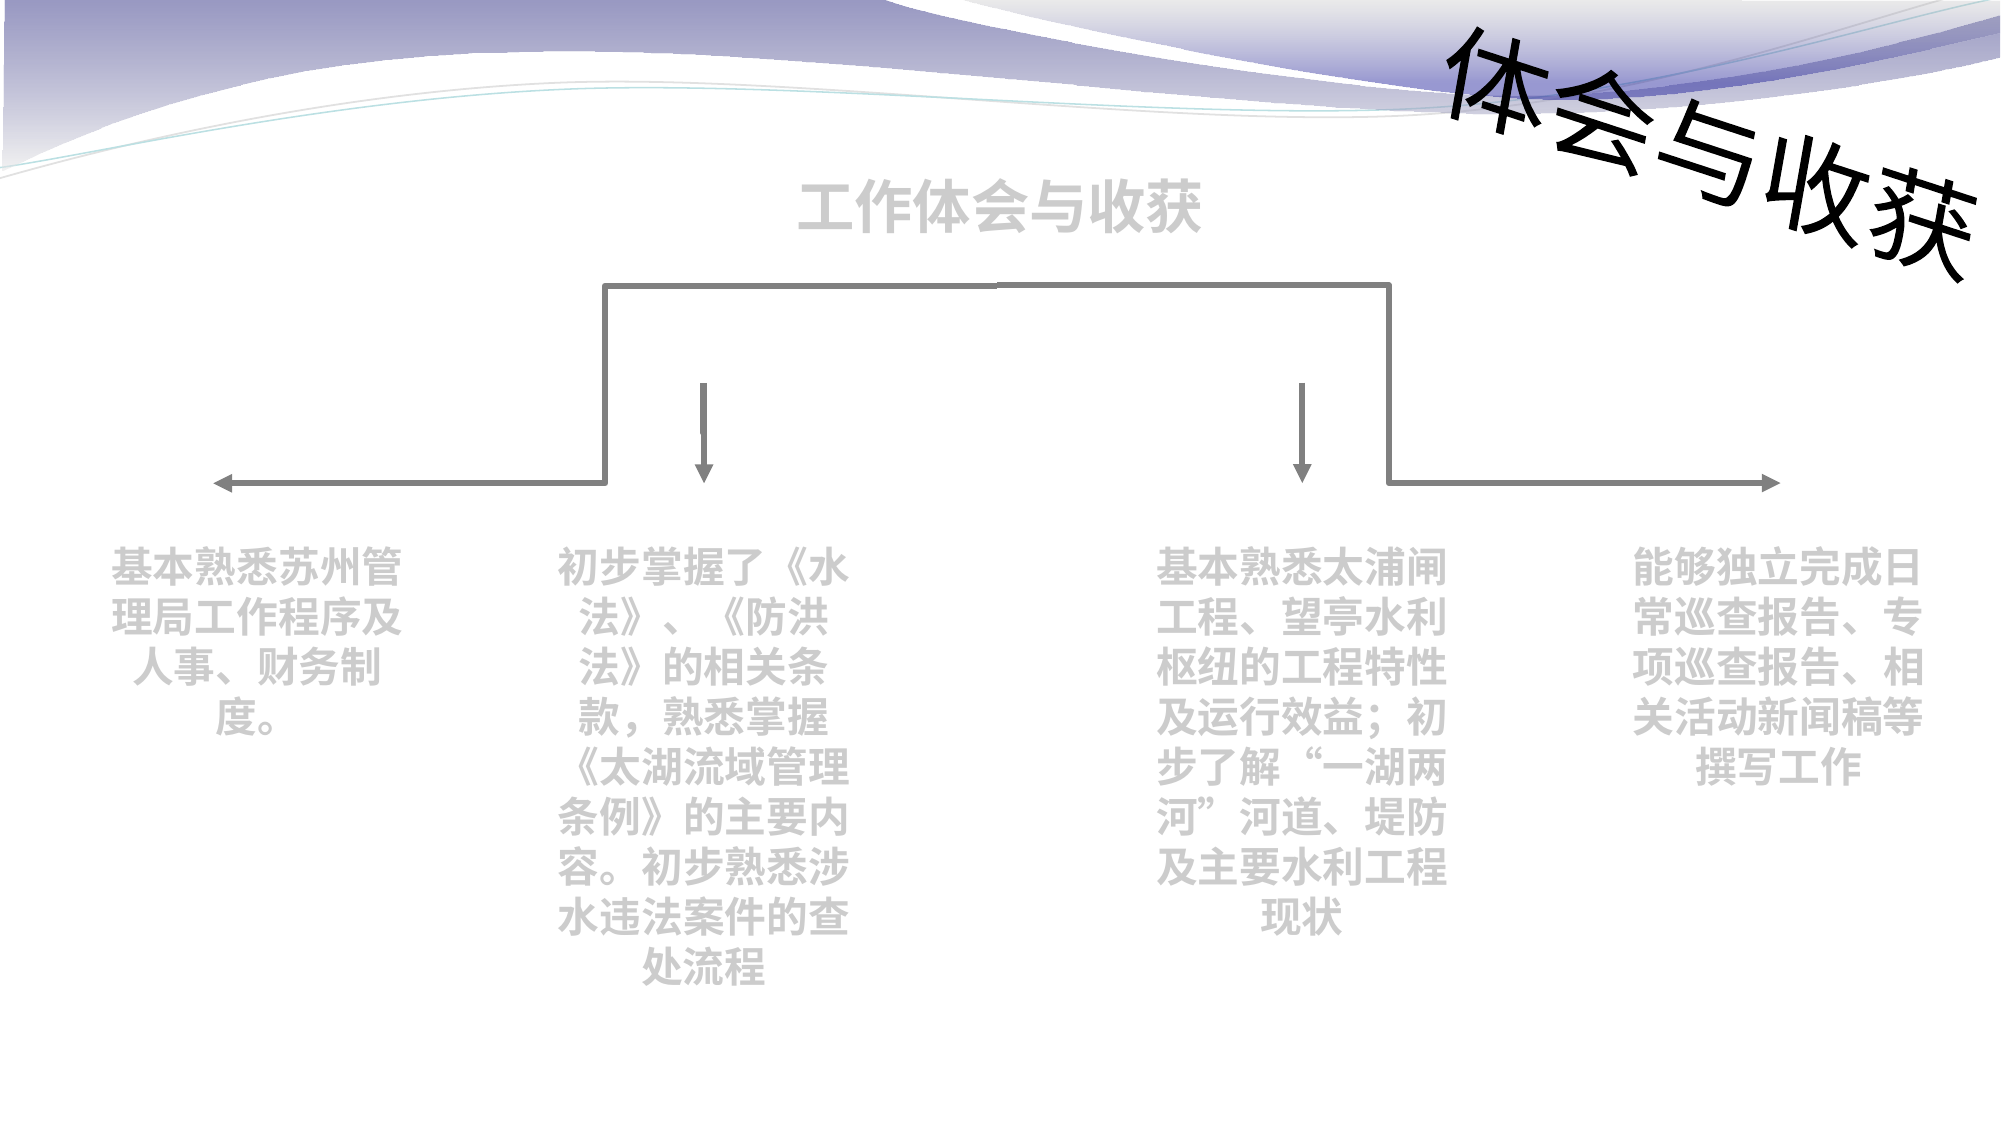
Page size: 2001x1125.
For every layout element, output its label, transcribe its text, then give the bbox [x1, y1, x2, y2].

text_box 初步掌握了《水法》、《防洪法》的相关条款，熟悉掌握《太湖流域管理条例》的主要内容。初步熟悉涉水违法案件的查处流程 [523, 533, 884, 999]
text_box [213, 285, 1781, 484]
text_box 基本熟悉苏州管理局工作程序及人事、财务制度。 [77, 533, 438, 749]
text_box 能够独立完成日常巡查报告、专项巡查报告、相关活动新闻稿等撰写工作 [1598, 533, 1959, 799]
text_box 工作体会与收获 [763, 163, 1237, 248]
text_box 基本熟悉太浦闸工程、望亭水利枢纽的工程特性及运行效益；初步了解“一湖两河”河道、堤防及主要水利工程现状 [1121, 533, 1483, 949]
